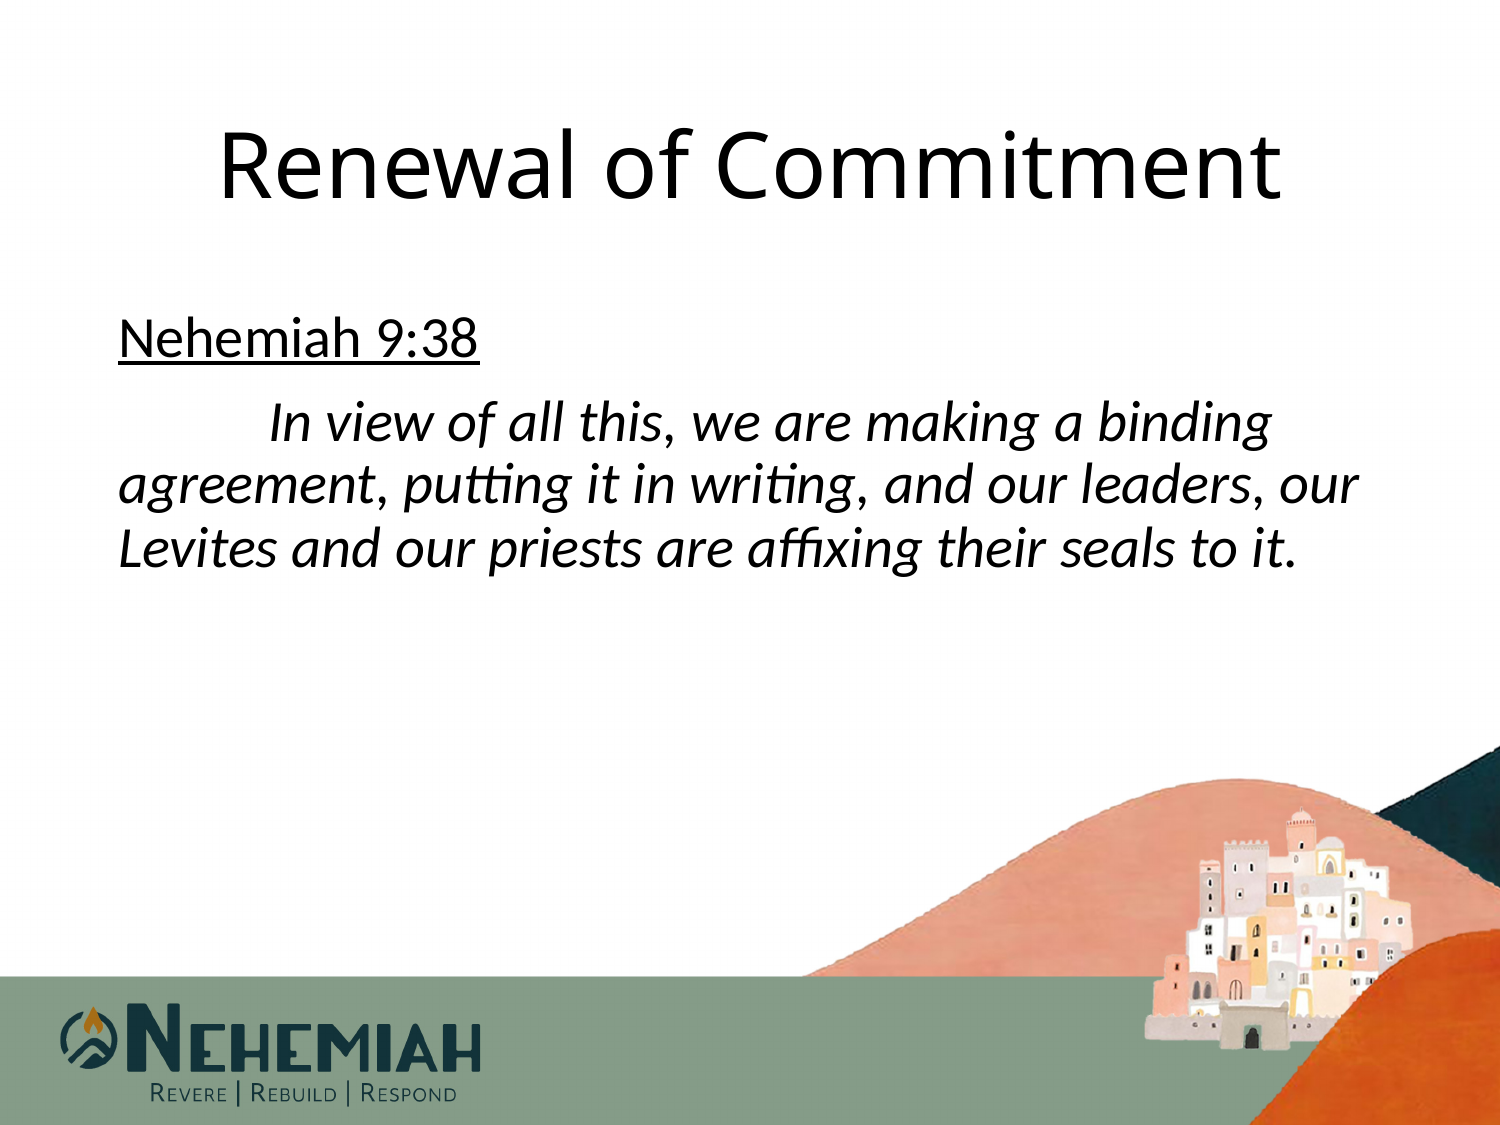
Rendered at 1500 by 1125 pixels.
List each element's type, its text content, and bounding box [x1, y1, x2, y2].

list Nehemiah 9:38 In view of all this, we are making a binding agreement, putting it in writing, and our leaders, our Levites and our priests are affixing their seals to it. [103, 299, 1397, 1014]
title Renewal of Commitment [103, 59, 1397, 278]
picture [0, 0, 1500, 1125]
